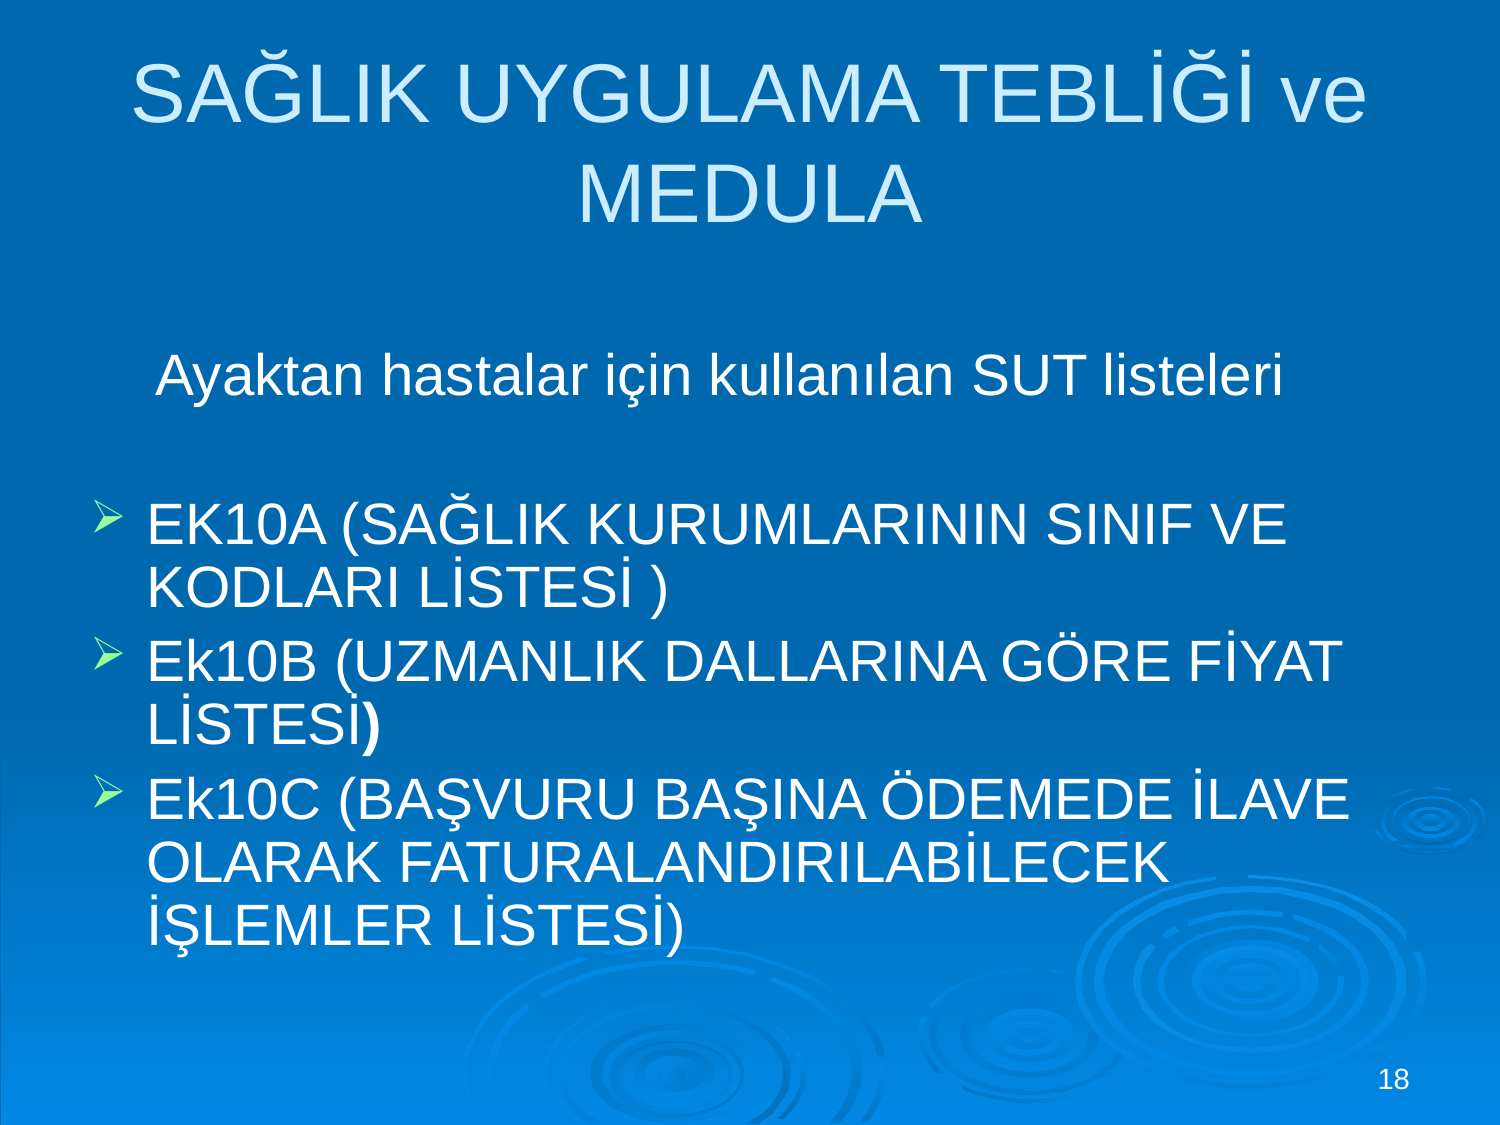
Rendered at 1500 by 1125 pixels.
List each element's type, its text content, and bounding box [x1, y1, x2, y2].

list Ayaktan hastalar için kullanılan SUT listeleri EK10A (SAĞLIK KURUMLARININ SINIF VE KODLARI LİSTESİ ) Ek10B (UZMANLIK DALLARINA GÖRE FİYAT LİSTESİ) Ek10C (BAŞVURU BAŞINA ÖDEMEDE İLAVE OLARAK FATURALANDIRILABİLECEK İŞLEMLER LİSTESİ) [74, 262, 1426, 1006]
title SAĞLIK UYGULAMA TEBLİĞİ ve MEDULA [74, 45, 1426, 233]
slide_number 18 [1074, 1024, 1426, 1103]
